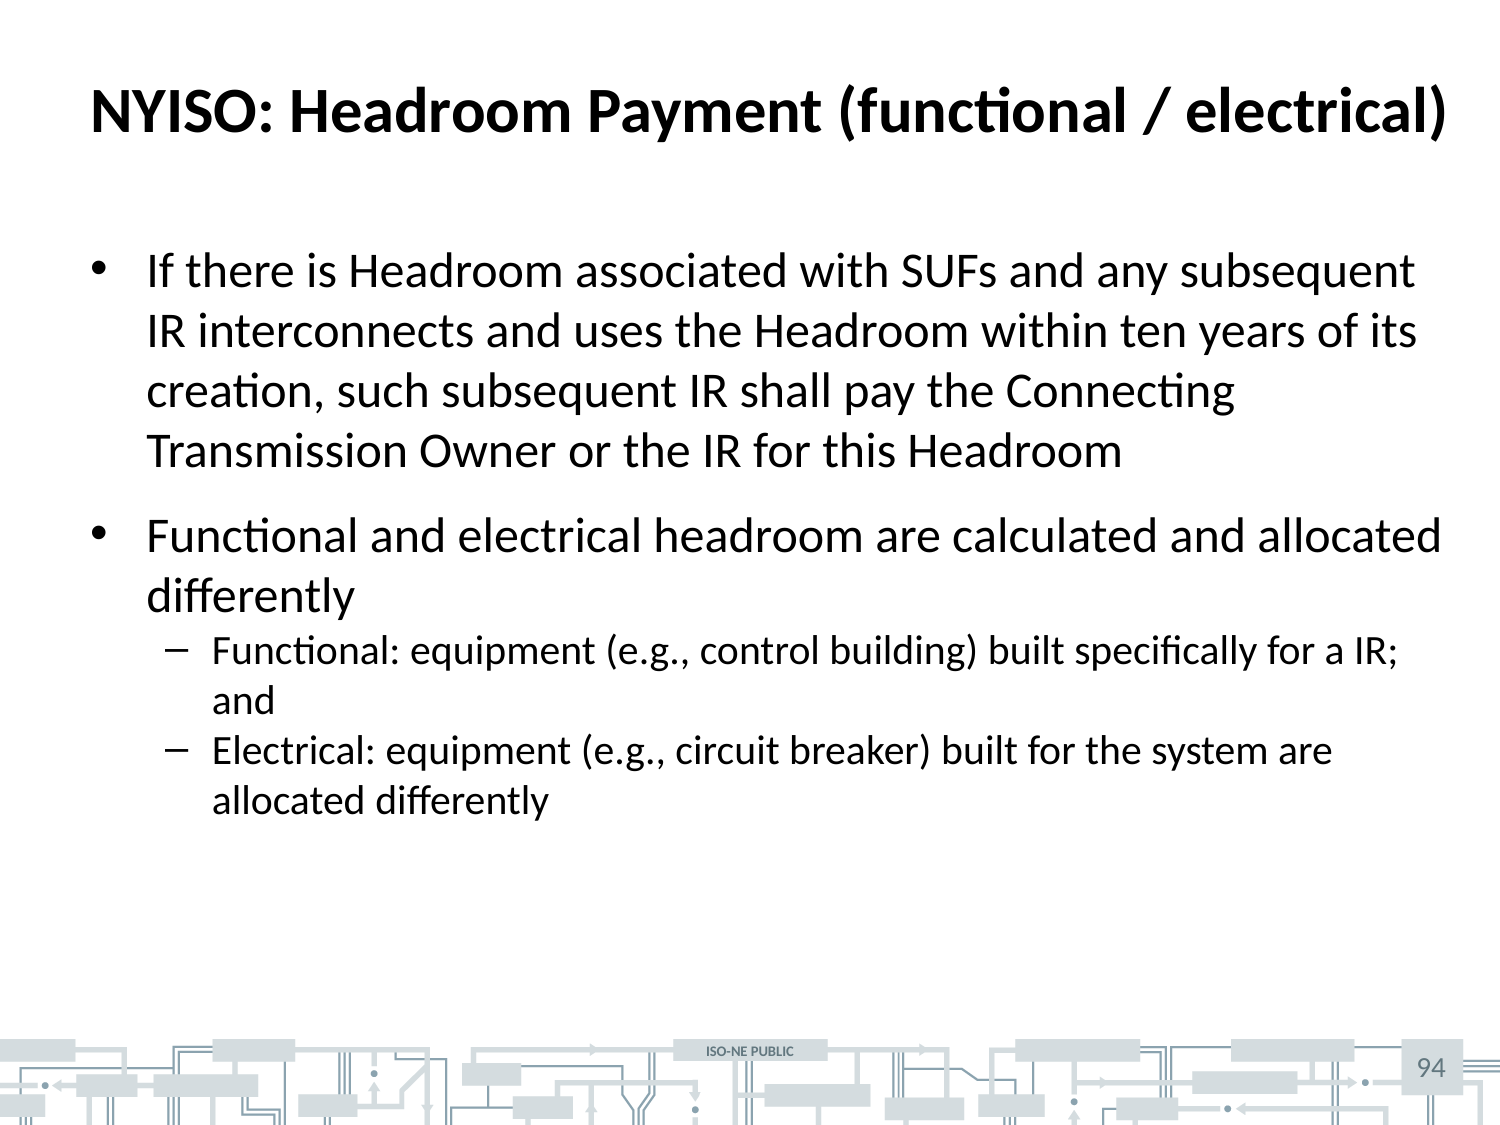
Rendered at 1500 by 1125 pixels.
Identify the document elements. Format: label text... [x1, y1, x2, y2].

list If there is Headroom associated with SUFs and any subsequent IR interconnects and uses the Headroom within ten years of its creation, such subsequent IR shall pay the Connecting Transmission Owner or the IR for this Headroom Functional and electrical headroom are calculated and allocated differently Functional: equipment (e.g., control building) built specifically for a IR; and Electrical: equipment (e.g., circuit breaker) built for the system are allocated differently [75, 229, 1475, 1050]
slide_number 94 [1400, 1050, 1463, 1088]
picture [0, 1031, 1500, 1125]
title NYISO: Headroom Payment (functional / electrical) [75, 12, 1475, 200]
